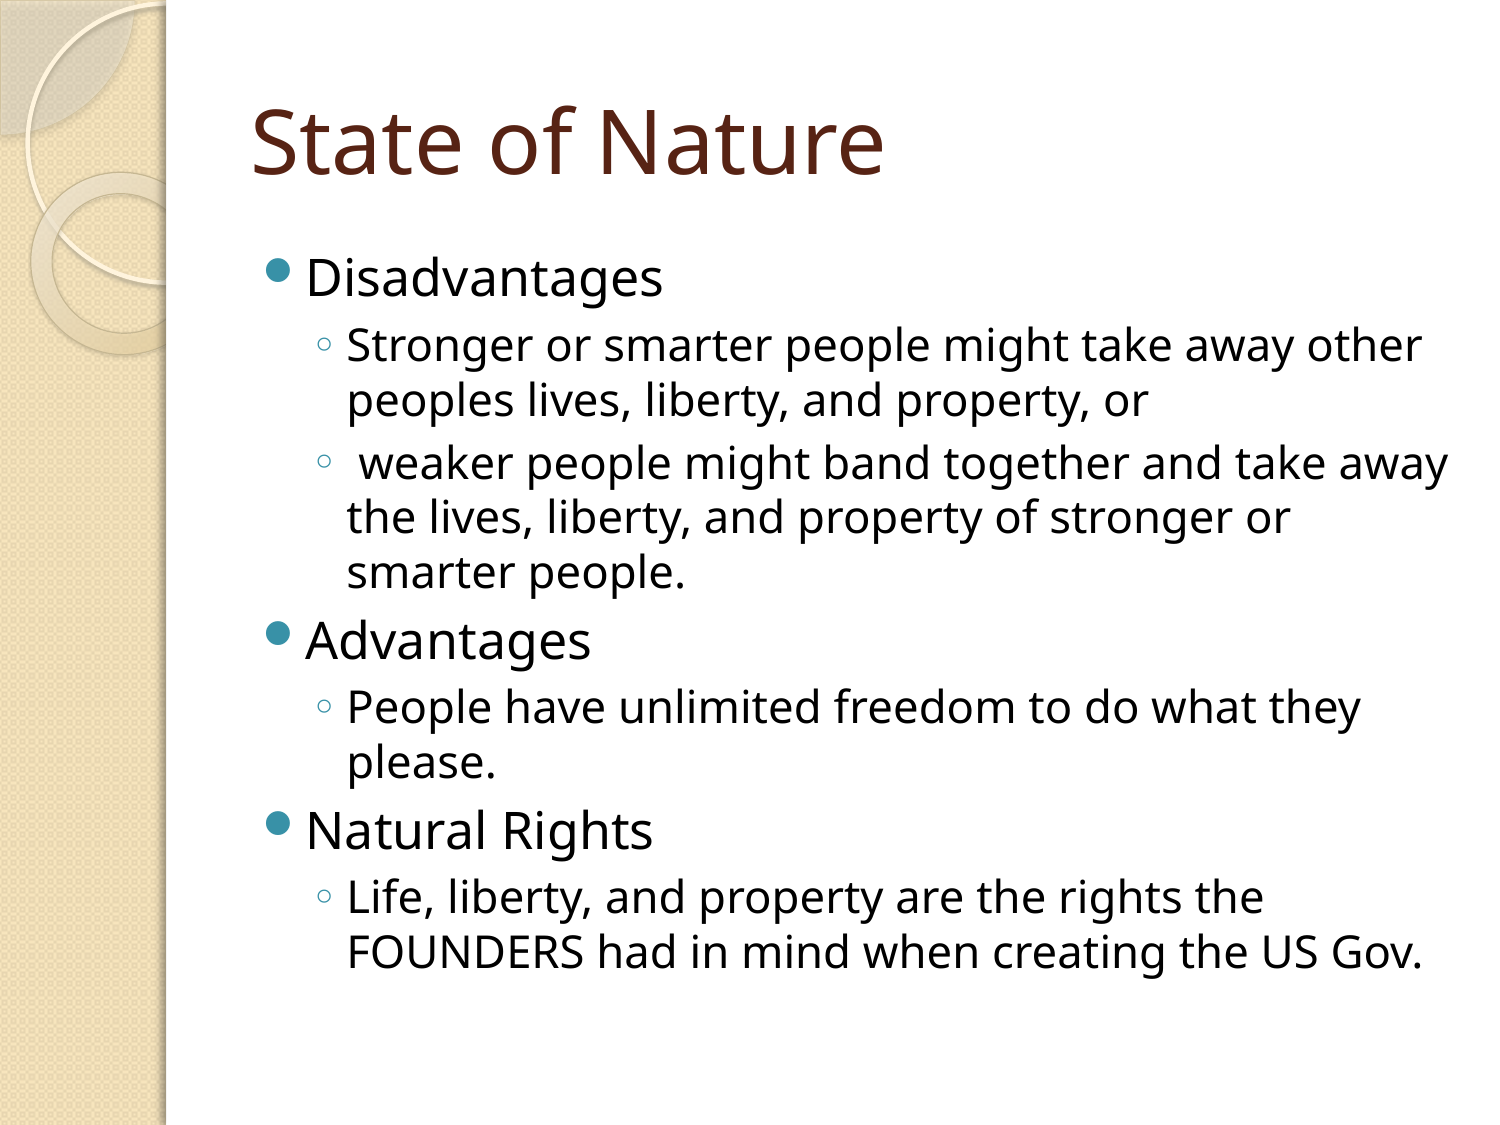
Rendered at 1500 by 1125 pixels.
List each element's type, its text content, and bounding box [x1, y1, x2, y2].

title State of Nature [235, 45, 1466, 233]
list Disadvantages Stronger or smarter people might take away other peoples lives, liberty, and property, or weaker people might band together and take away the lives, liberty, and property of stronger or smarter people. Advantages People have unlimited freedom to do what they please. Natural Rights Life, liberty, and property are the rights the FOUNDERS had in mind when creating the US Gov. [235, 237, 1466, 1025]
